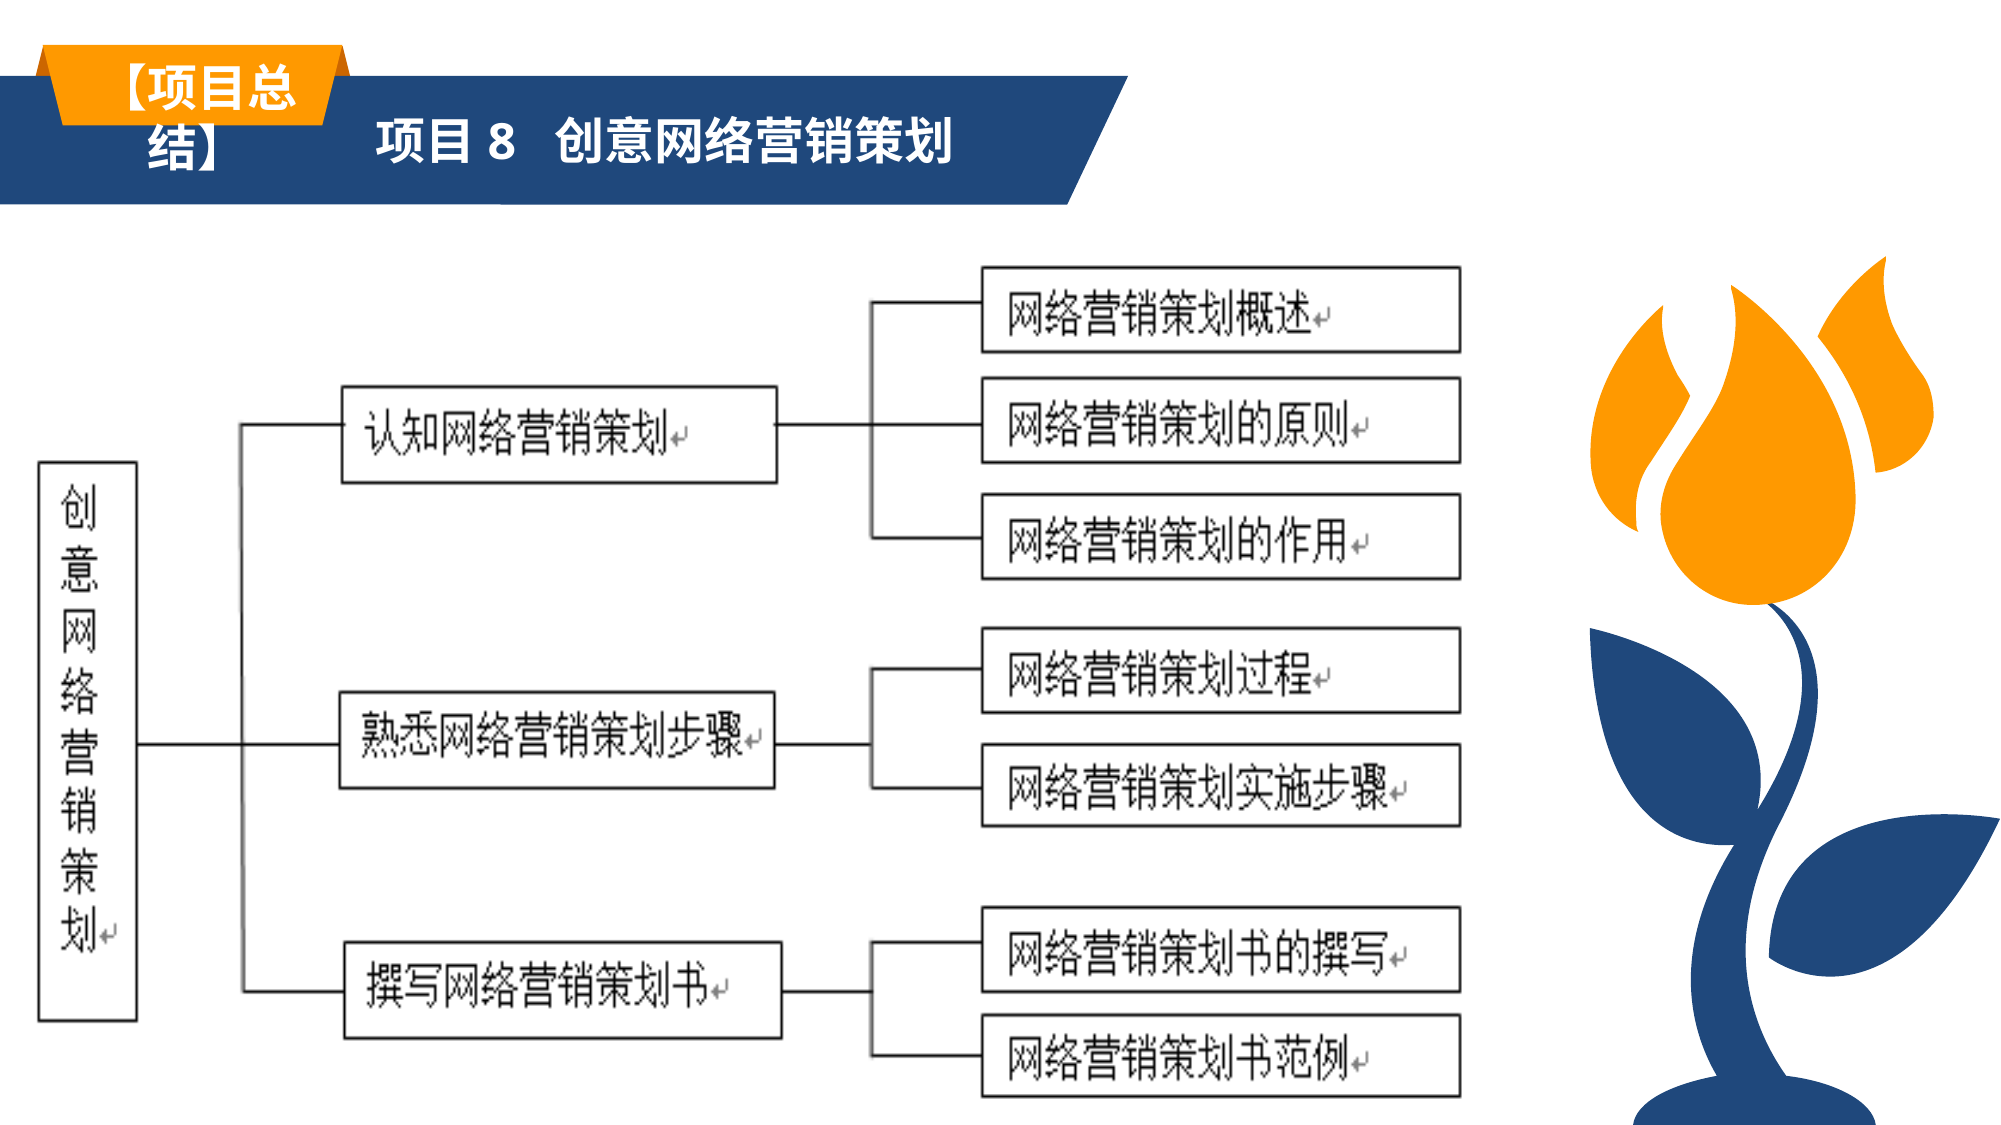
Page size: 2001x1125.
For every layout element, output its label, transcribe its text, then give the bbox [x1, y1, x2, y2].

text_box [1589, 611, 1876, 1125]
text_box [1768, 814, 2000, 977]
text_box [0, 74, 1130, 206]
text_box [341, 47, 351, 74]
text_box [1584, 256, 1934, 611]
picture [0, 238, 1493, 1125]
text_box [41, 43, 344, 99]
text_box 项目8 创意网络营销策划 [355, 99, 975, 180]
text_box [35, 47, 48, 74]
text_box 【项目总结】 [55, 48, 341, 184]
